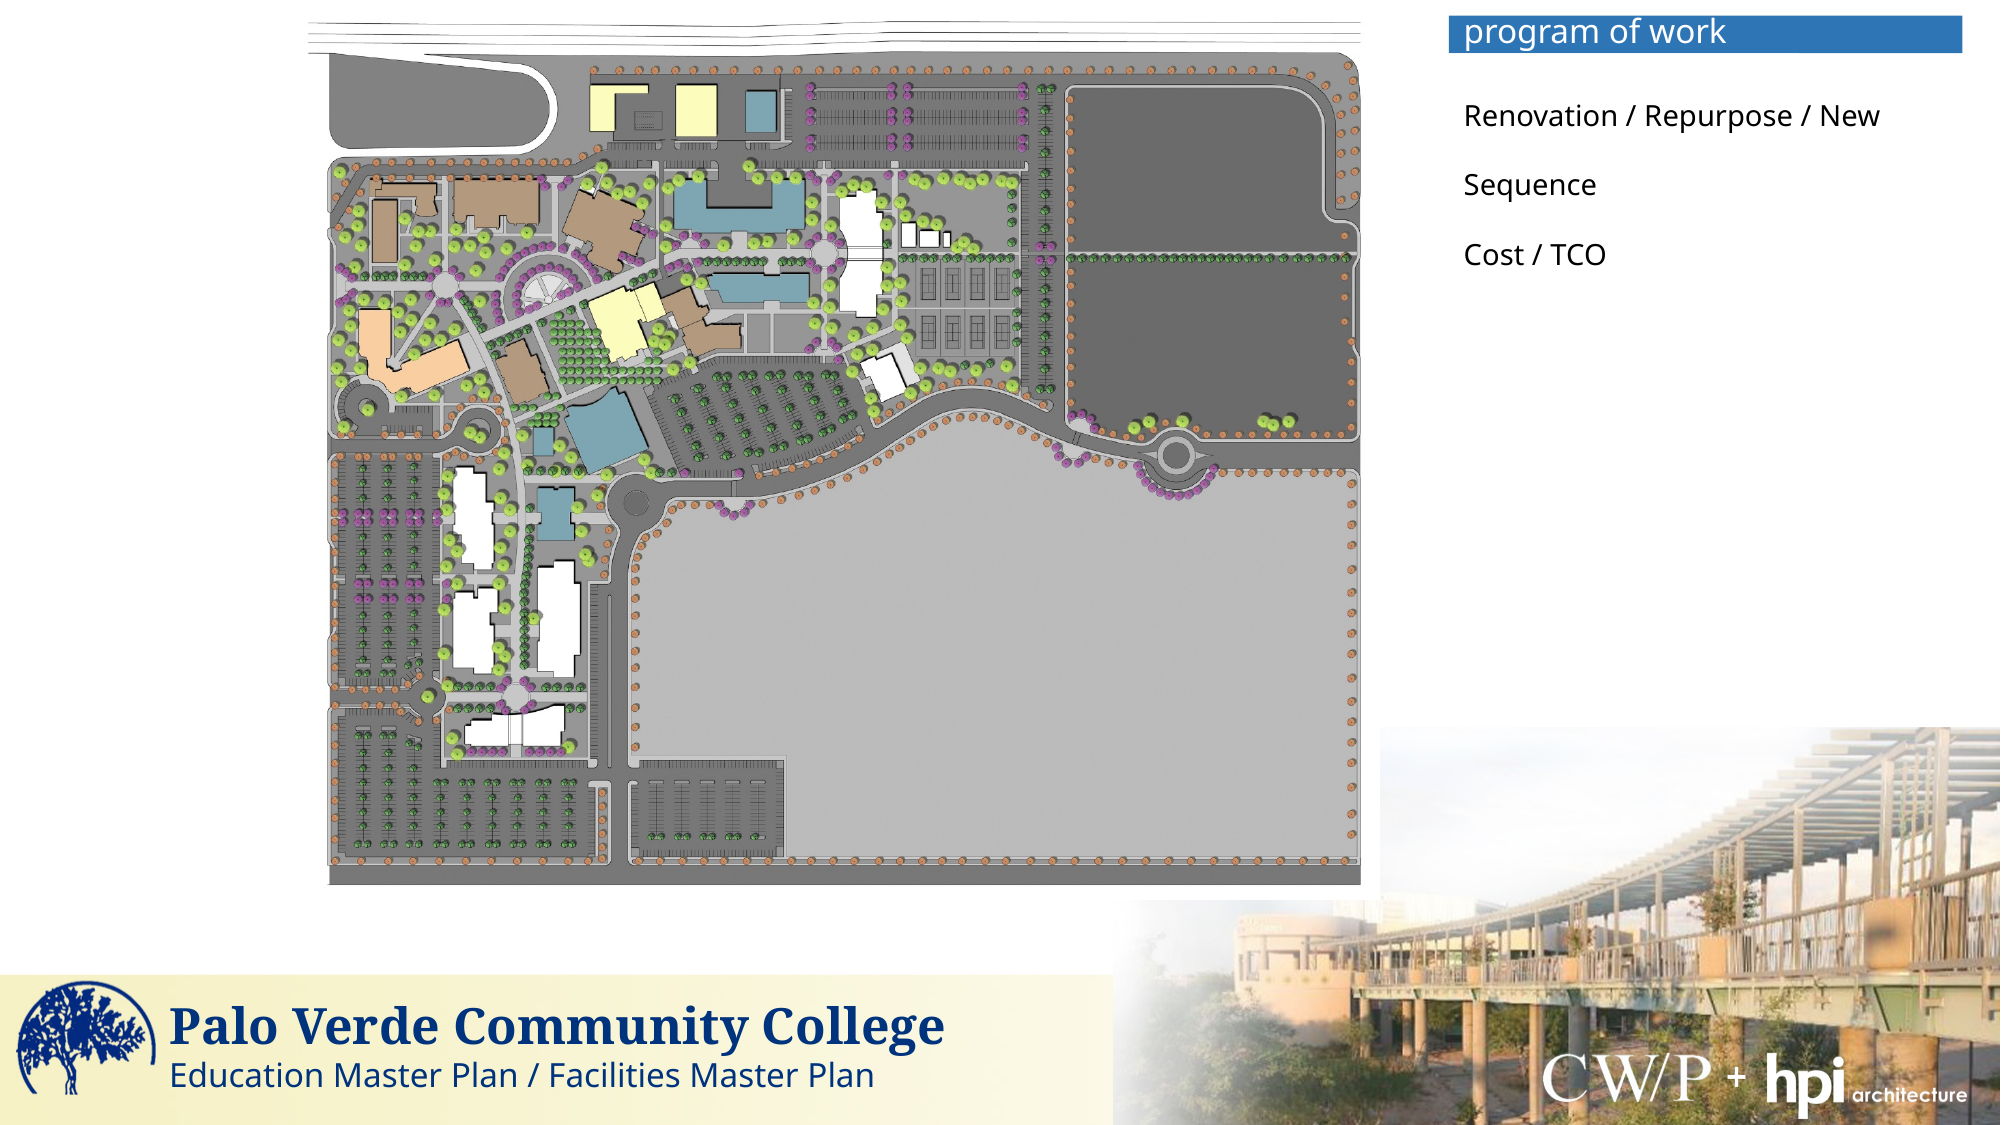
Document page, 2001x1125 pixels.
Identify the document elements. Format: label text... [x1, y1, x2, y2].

text_box Renovation / Repurpose / New Sequence Cost / TCO [1448, 54, 2000, 419]
picture [0, 0, 2000, 1125]
text_box program of work [1448, 3, 1963, 54]
